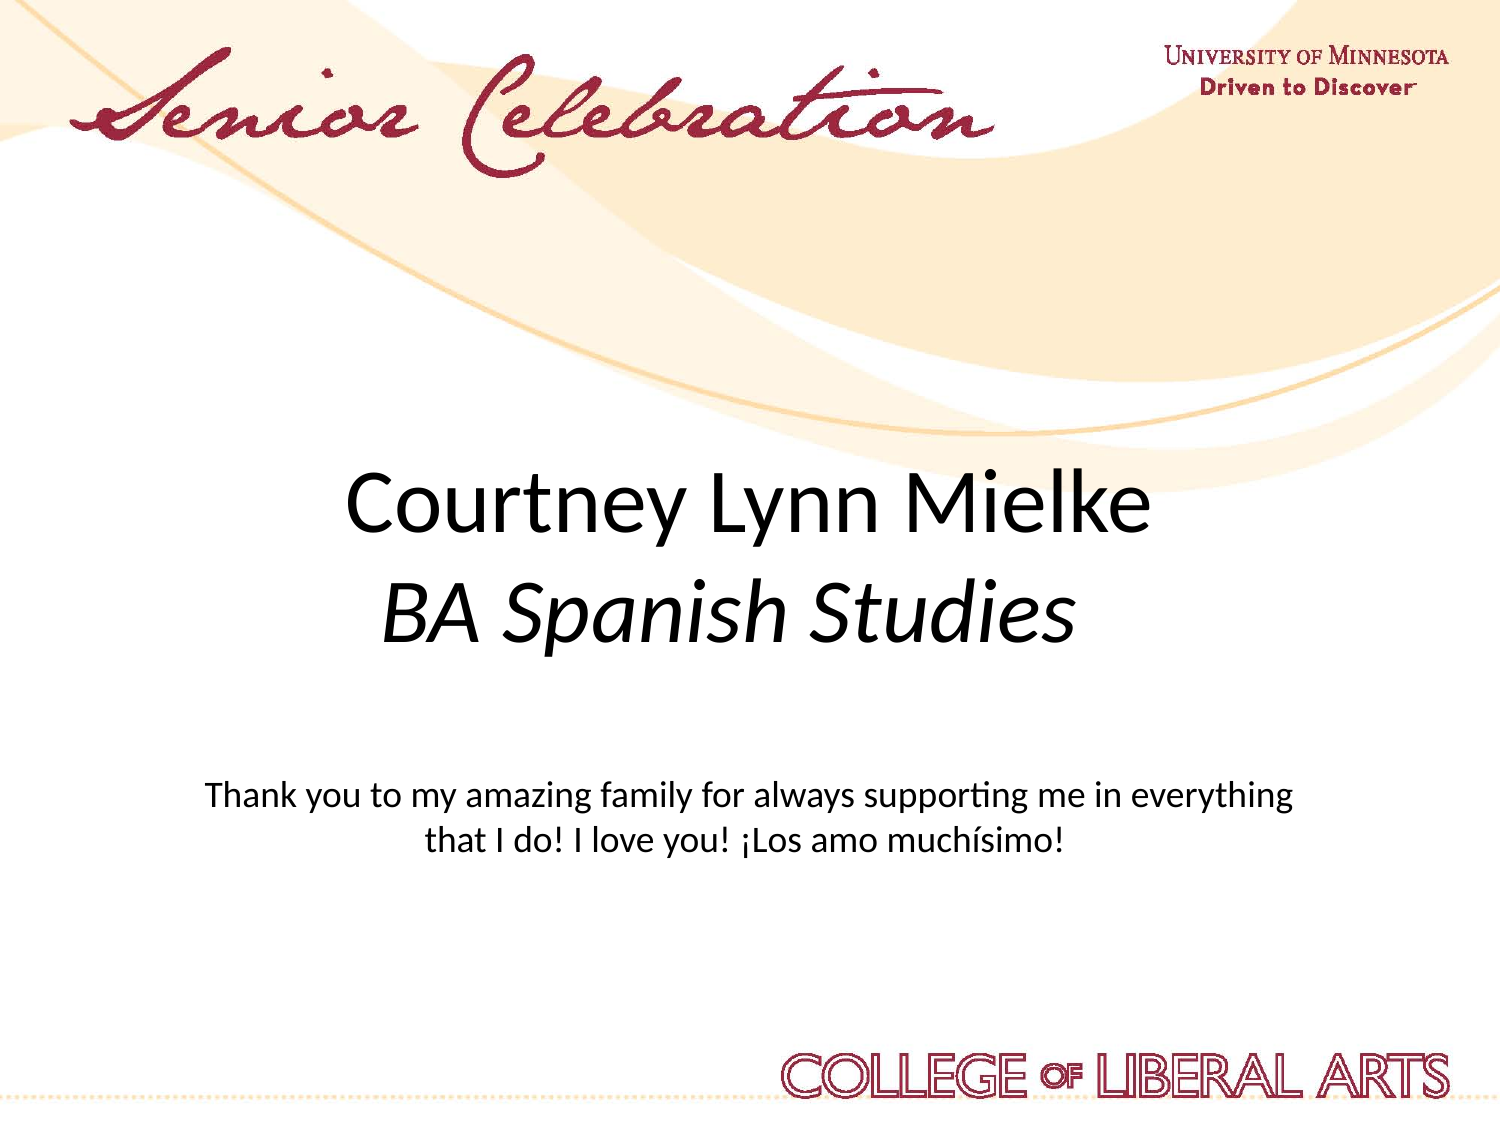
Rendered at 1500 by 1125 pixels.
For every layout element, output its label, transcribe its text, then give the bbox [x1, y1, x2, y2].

text_box Courtney Lynn Mielke BA Spanish Studies Thank you to my amazing family for always supporting me in everything that I do! I love you! ¡Los amo muchísimo! [162, 433, 1337, 868]
picture [0, 0, 1500, 1125]
